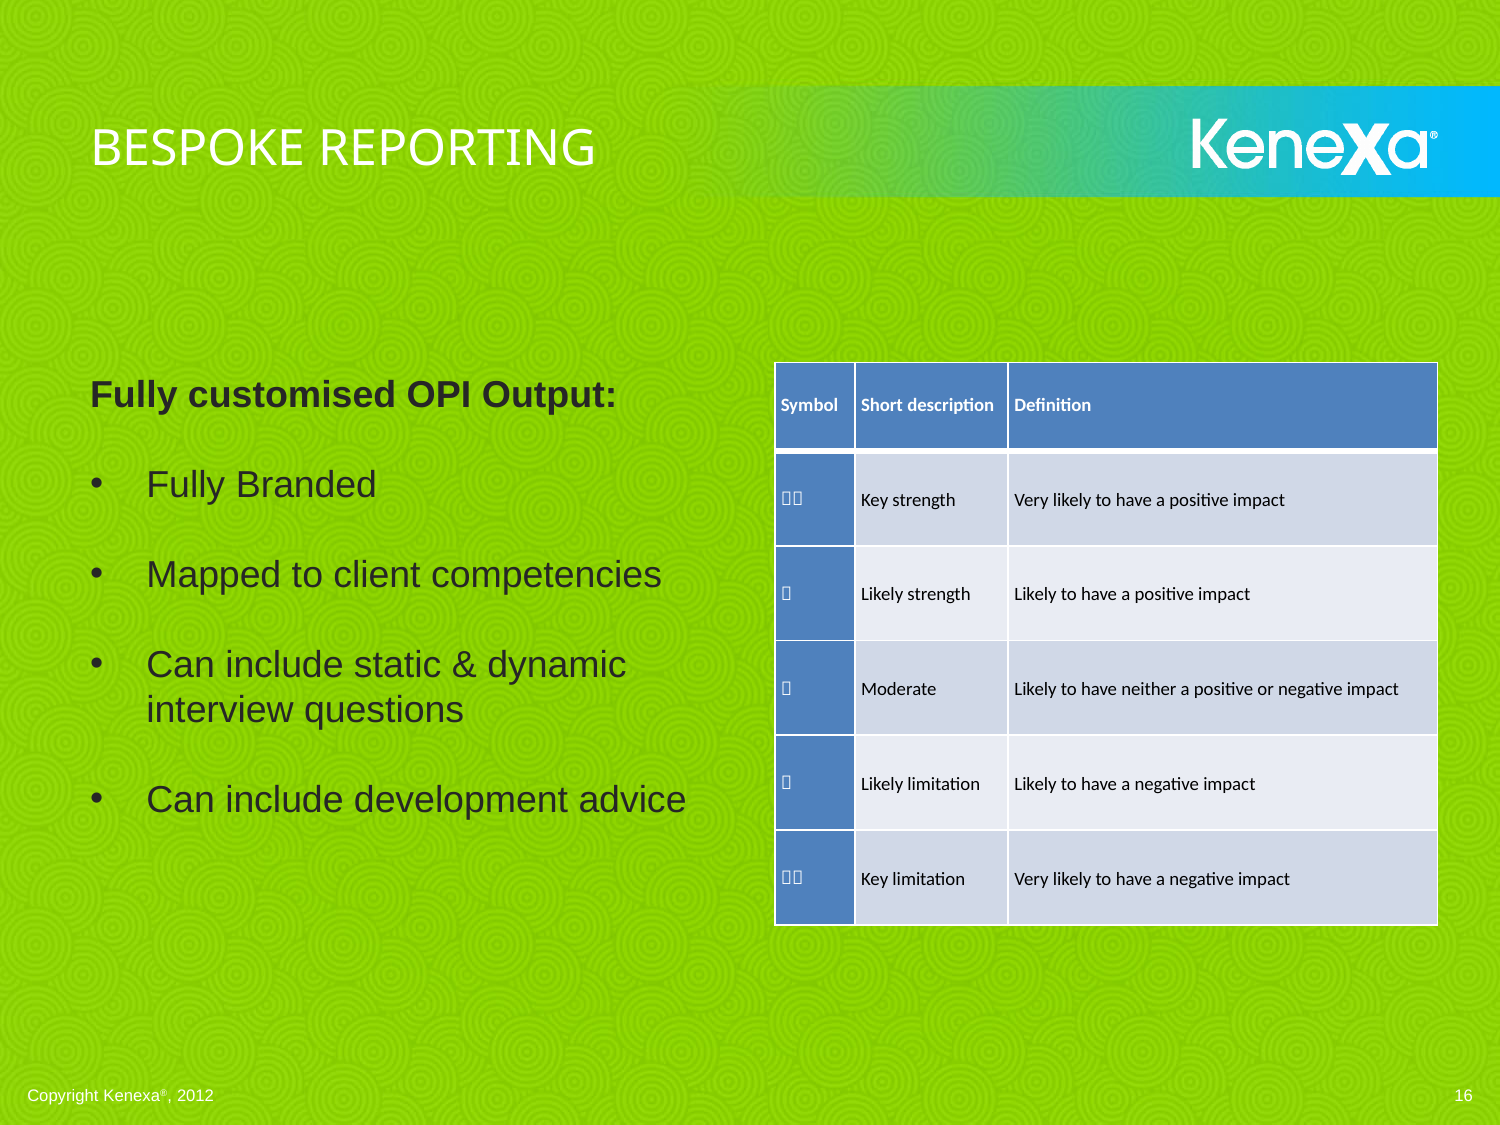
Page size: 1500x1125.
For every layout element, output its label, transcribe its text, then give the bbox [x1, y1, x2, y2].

table_cell Likely limitation [856, 736, 1007, 829]
table_cell Very likely to have a negative impact [1009, 831, 1437, 924]
table_header Symbol [776, 363, 854, 448]
table_cell Likely to have neither a positive or negative impact [1009, 641, 1437, 734]
list Fully customised OPI Output: Fully Branded Mapped to client competencies Can include static & dynamic interview questions Can include development advice [75, 362, 738, 1013]
table_cell  [776, 736, 854, 829]
table_header Definition [1009, 363, 1437, 448]
table_header Short description [856, 363, 1007, 448]
table_cell Likely to have a positive impact [1009, 547, 1437, 640]
table_cell  [776, 454, 854, 545]
title Bespoke reporting [75, 50, 850, 250]
table_cell Likely to have a negative impact [1009, 736, 1437, 829]
table_cell  [776, 547, 854, 640]
table_cell Very likely to have a positive impact [1009, 454, 1437, 545]
picture [0, 0, 1500, 1125]
table_cell Key limitation [856, 831, 1007, 924]
table_cell  [776, 831, 854, 924]
table_cell  [776, 641, 854, 734]
table_cell Key strength [856, 454, 1007, 545]
picture [1389, 131, 1426, 168]
table_cell Moderate [856, 641, 1007, 734]
table_cell Likely strength [856, 547, 1007, 640]
